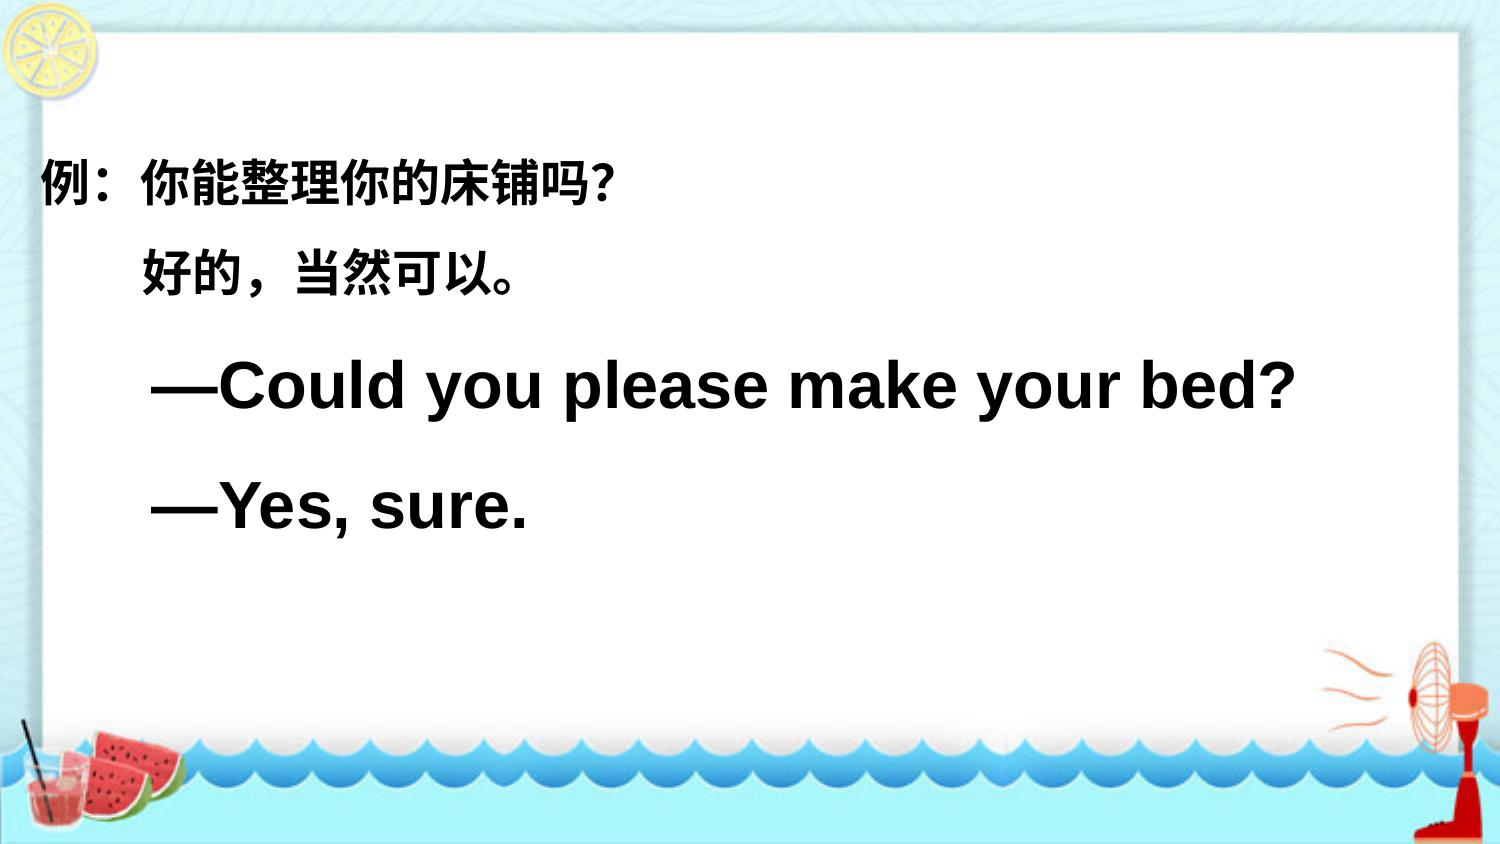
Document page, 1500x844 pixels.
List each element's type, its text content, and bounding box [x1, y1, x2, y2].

text_box 例：你能整理你的床铺吗？ 好的，当然可以。 —Could you please make your bed? —Yes, sure. [25, 114, 1333, 549]
picture [0, 0, 1500, 844]
